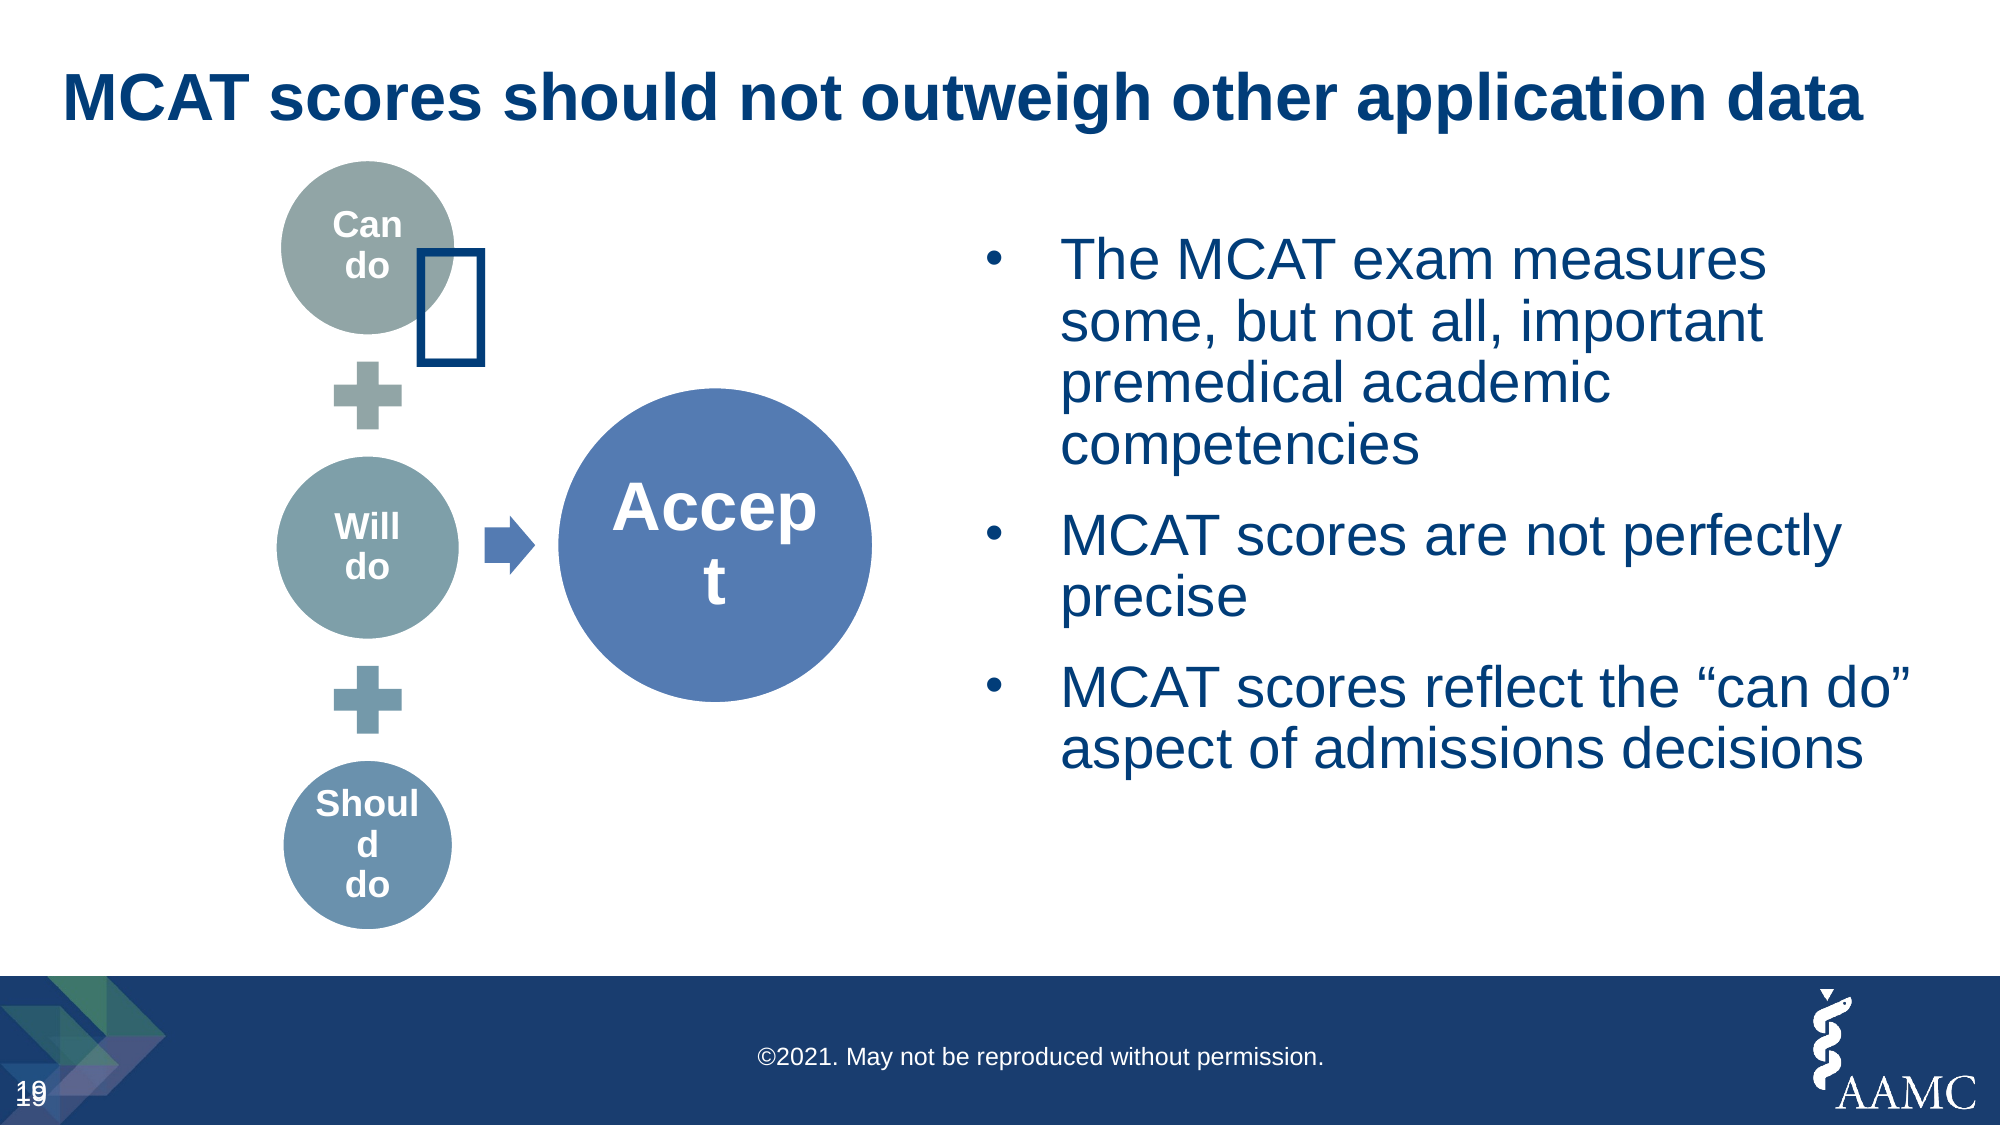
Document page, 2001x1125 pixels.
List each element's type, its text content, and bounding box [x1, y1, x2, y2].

picture [0, 976, 2000, 1125]
slide_number 19 [0, 1060, 467, 1120]
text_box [67, 158, 1081, 932]
slide_number 19 [0, 1120, 467, 1125]
list The MCAT exam measures some, but not all, important premedical academic competencies MCAT scores are not perfectly precise MCAT scores reflect the “can do” aspect of admissions decisions [1086, 230, 1933, 861]
text_box ©2021. May not be reproduced without permission. [738, 1037, 1346, 1085]
title MCAT scores should not outweigh other application data [62, 32, 1898, 135]
